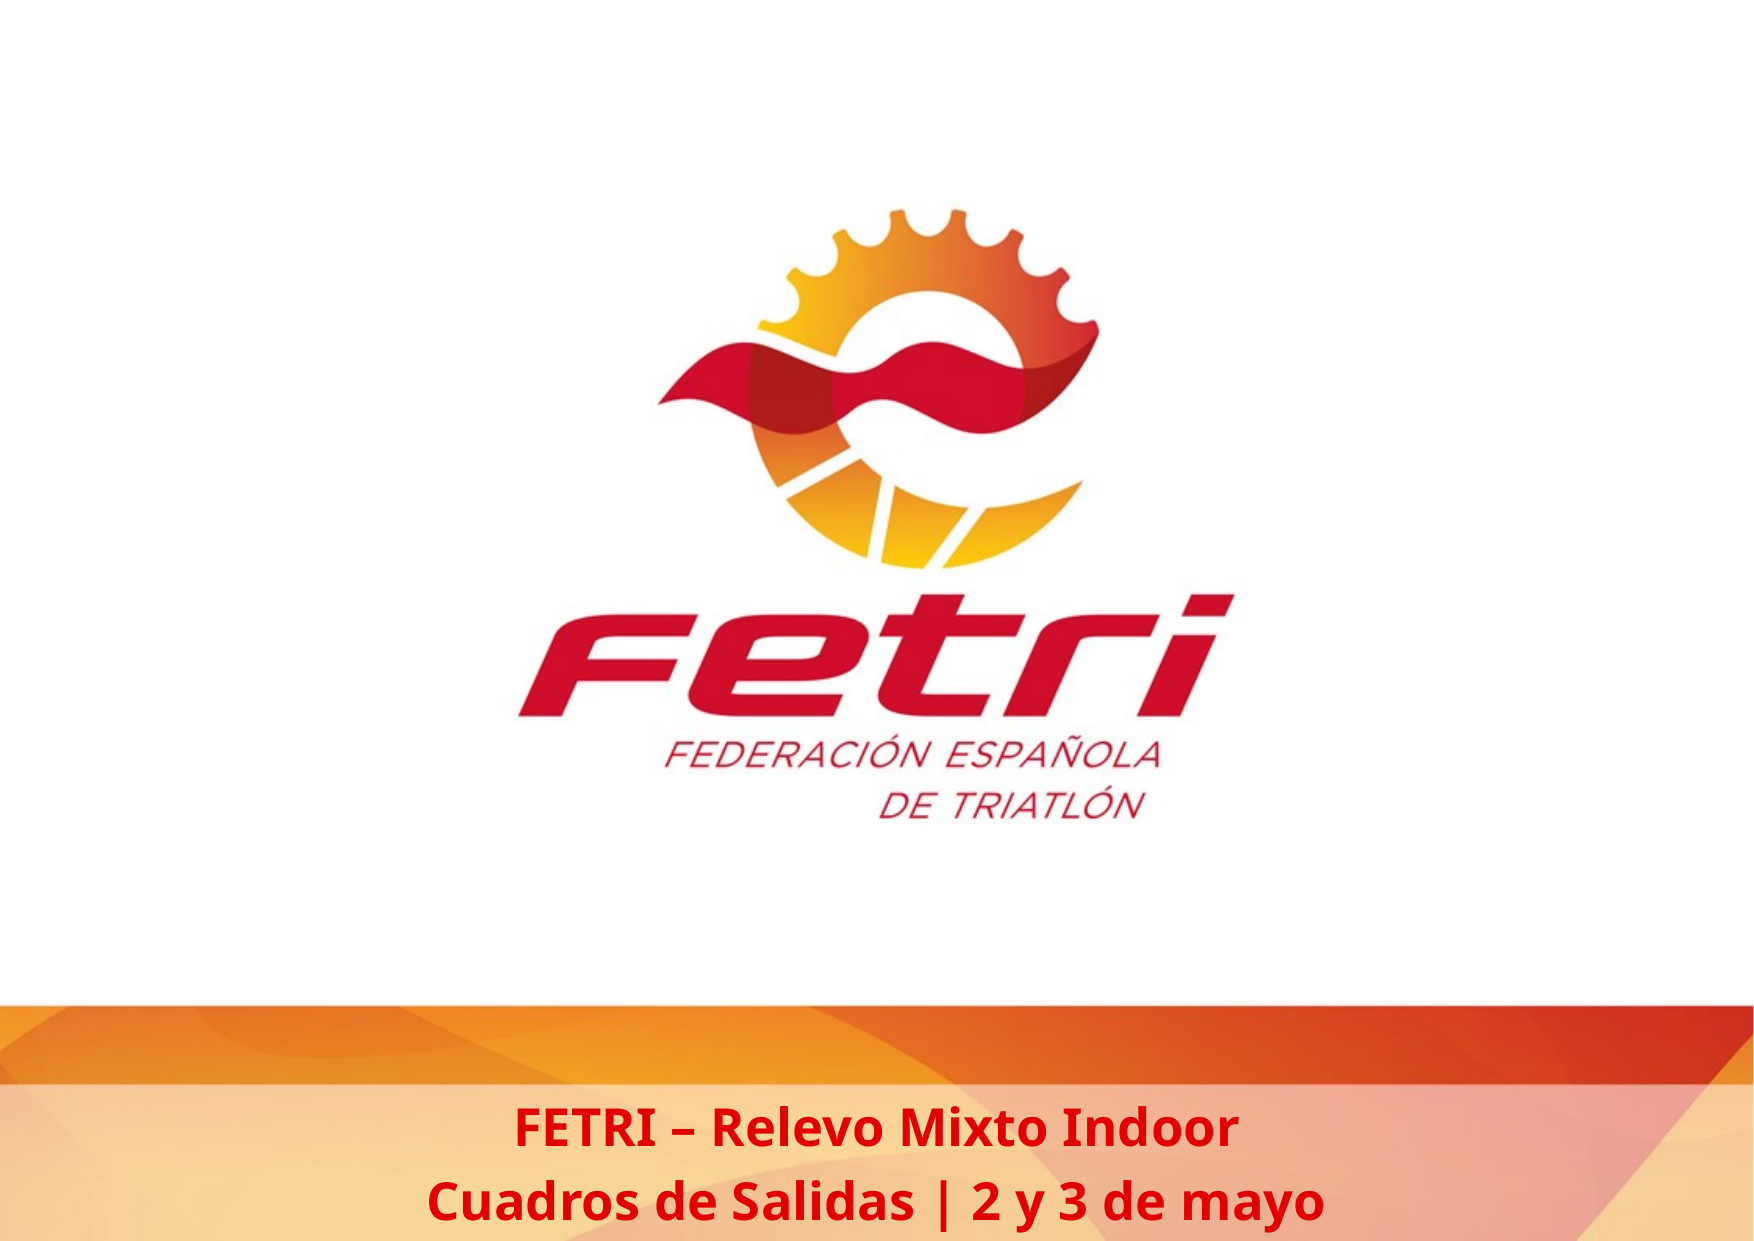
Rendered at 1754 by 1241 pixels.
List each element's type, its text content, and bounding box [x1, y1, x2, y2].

list FETRI – Relevo Mixto Indoor Cuadros de Salidas | 2 y 3 de mayo [2, 1085, 1751, 1241]
picture [0, 0, 1754, 1241]
